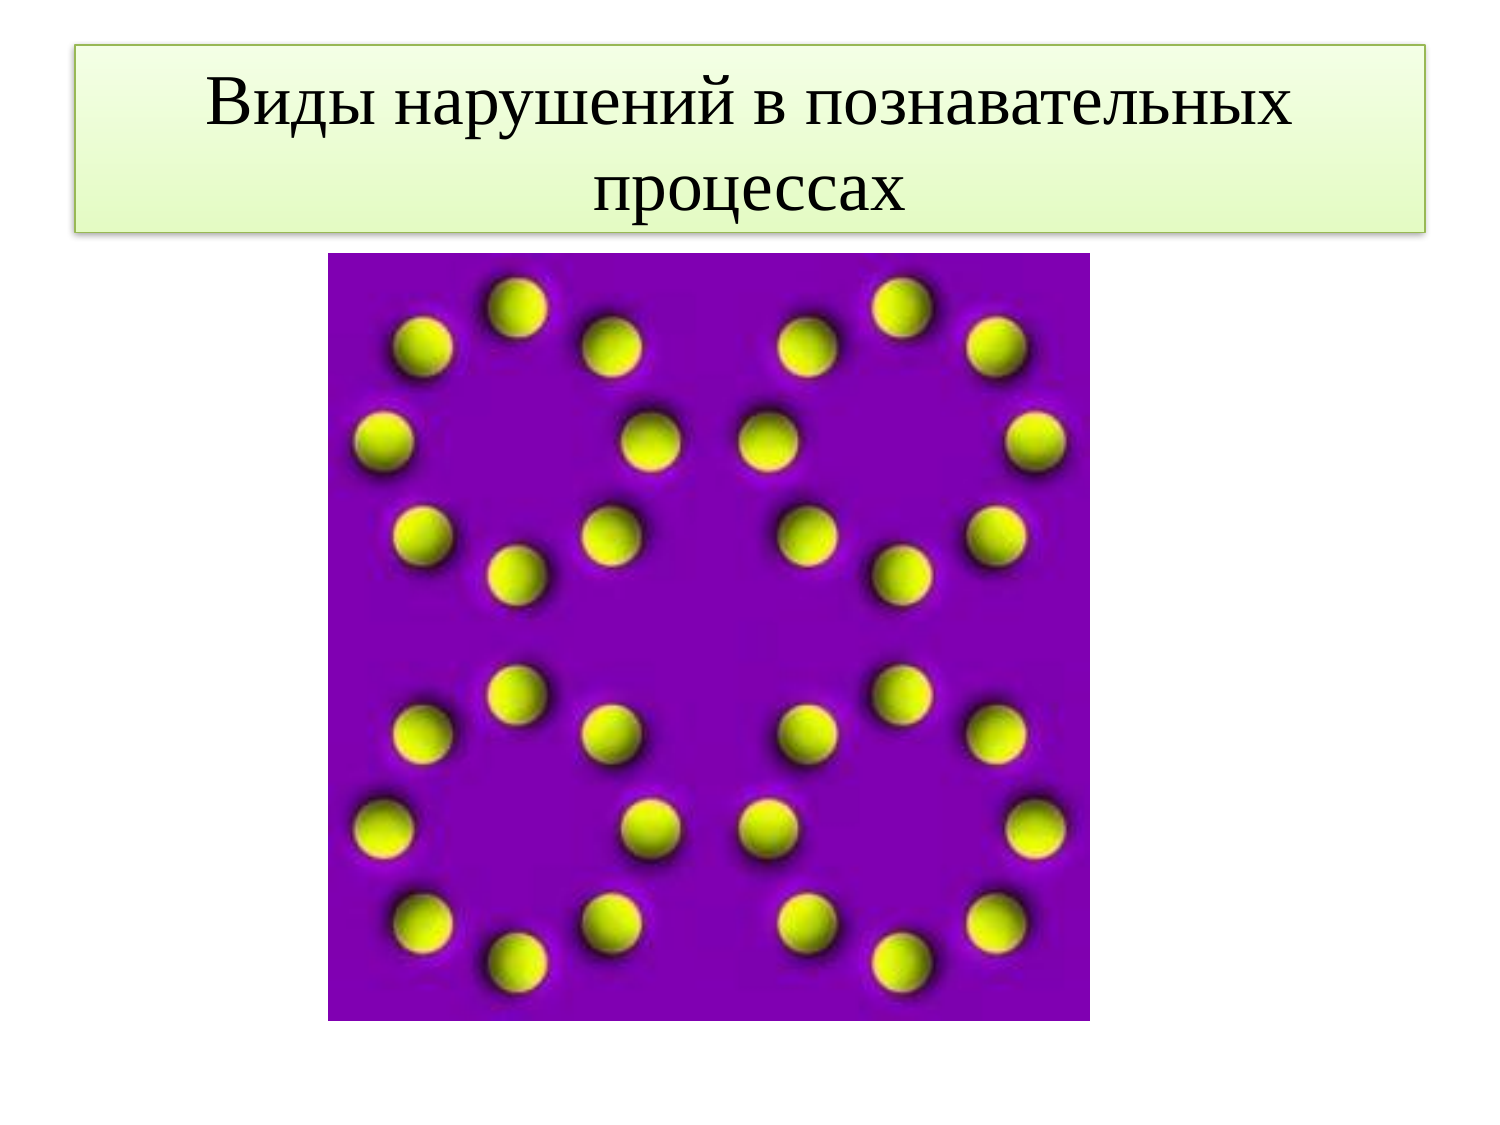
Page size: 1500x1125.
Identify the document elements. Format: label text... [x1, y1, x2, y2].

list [327, 253, 1091, 1021]
title Виды нарушений в познавательных процессах [74, 44, 1426, 233]
